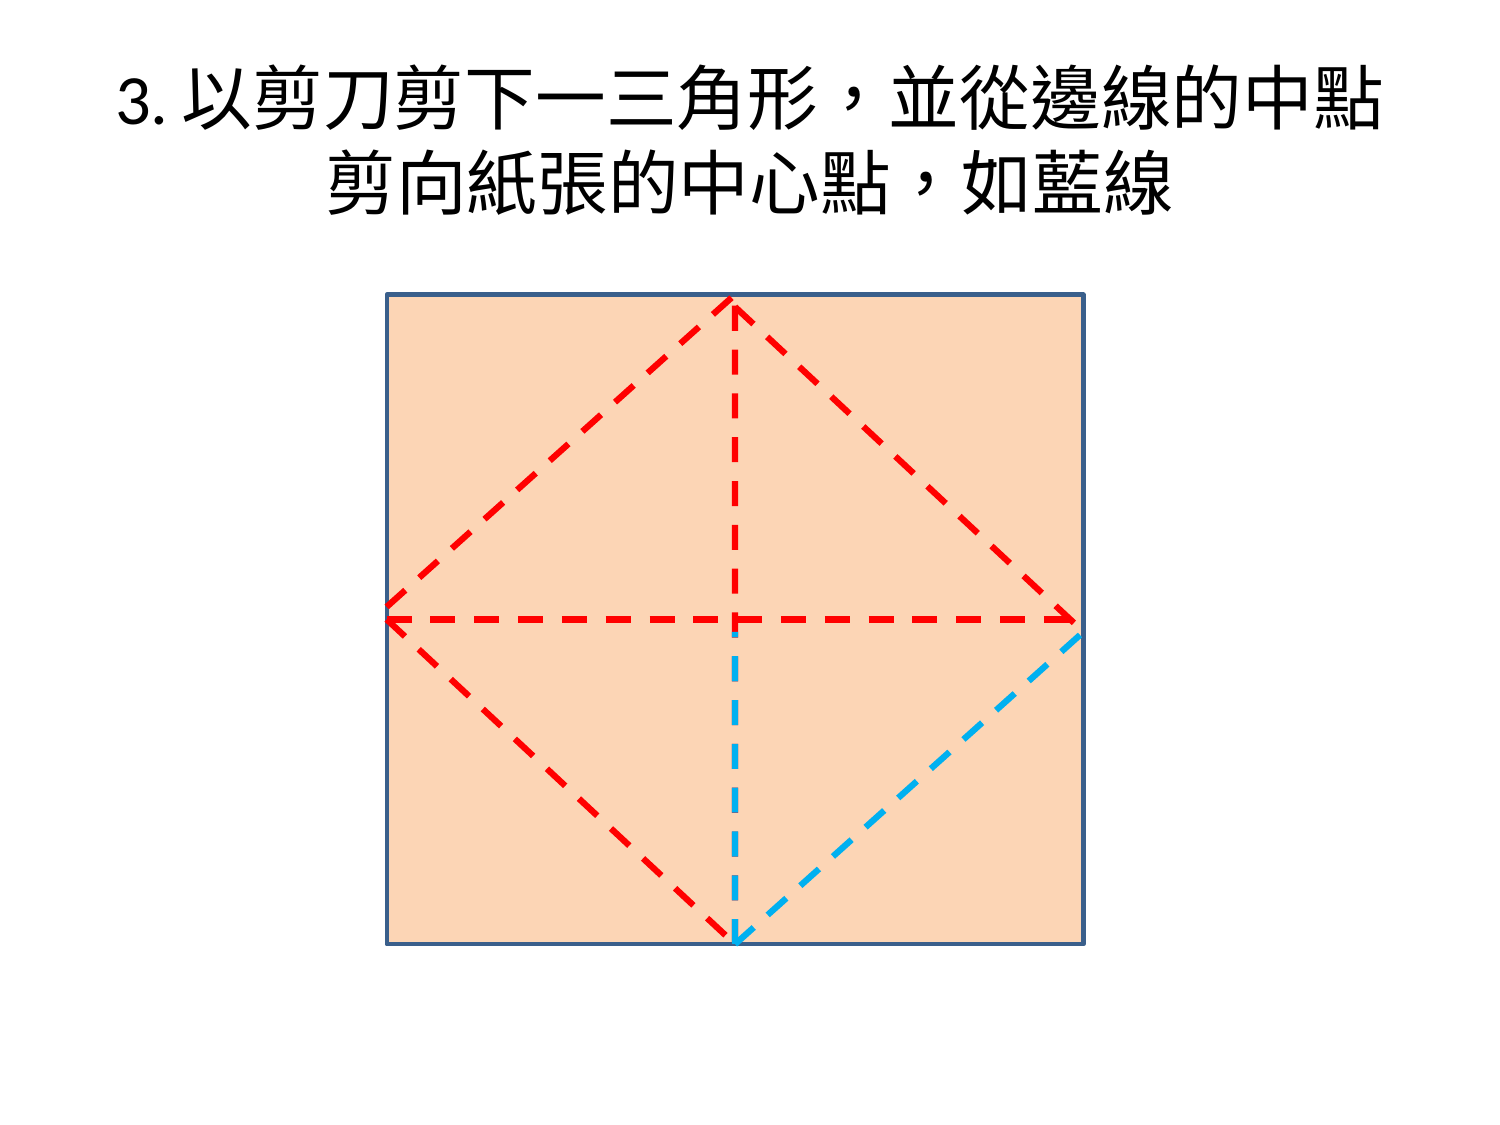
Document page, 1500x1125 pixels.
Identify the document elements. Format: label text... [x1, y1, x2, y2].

title 3.以剪刀剪下一三角形，並從邊線的中點剪向紙張的中心點，如藍線 [75, 45, 1425, 233]
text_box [386, 294, 1084, 945]
